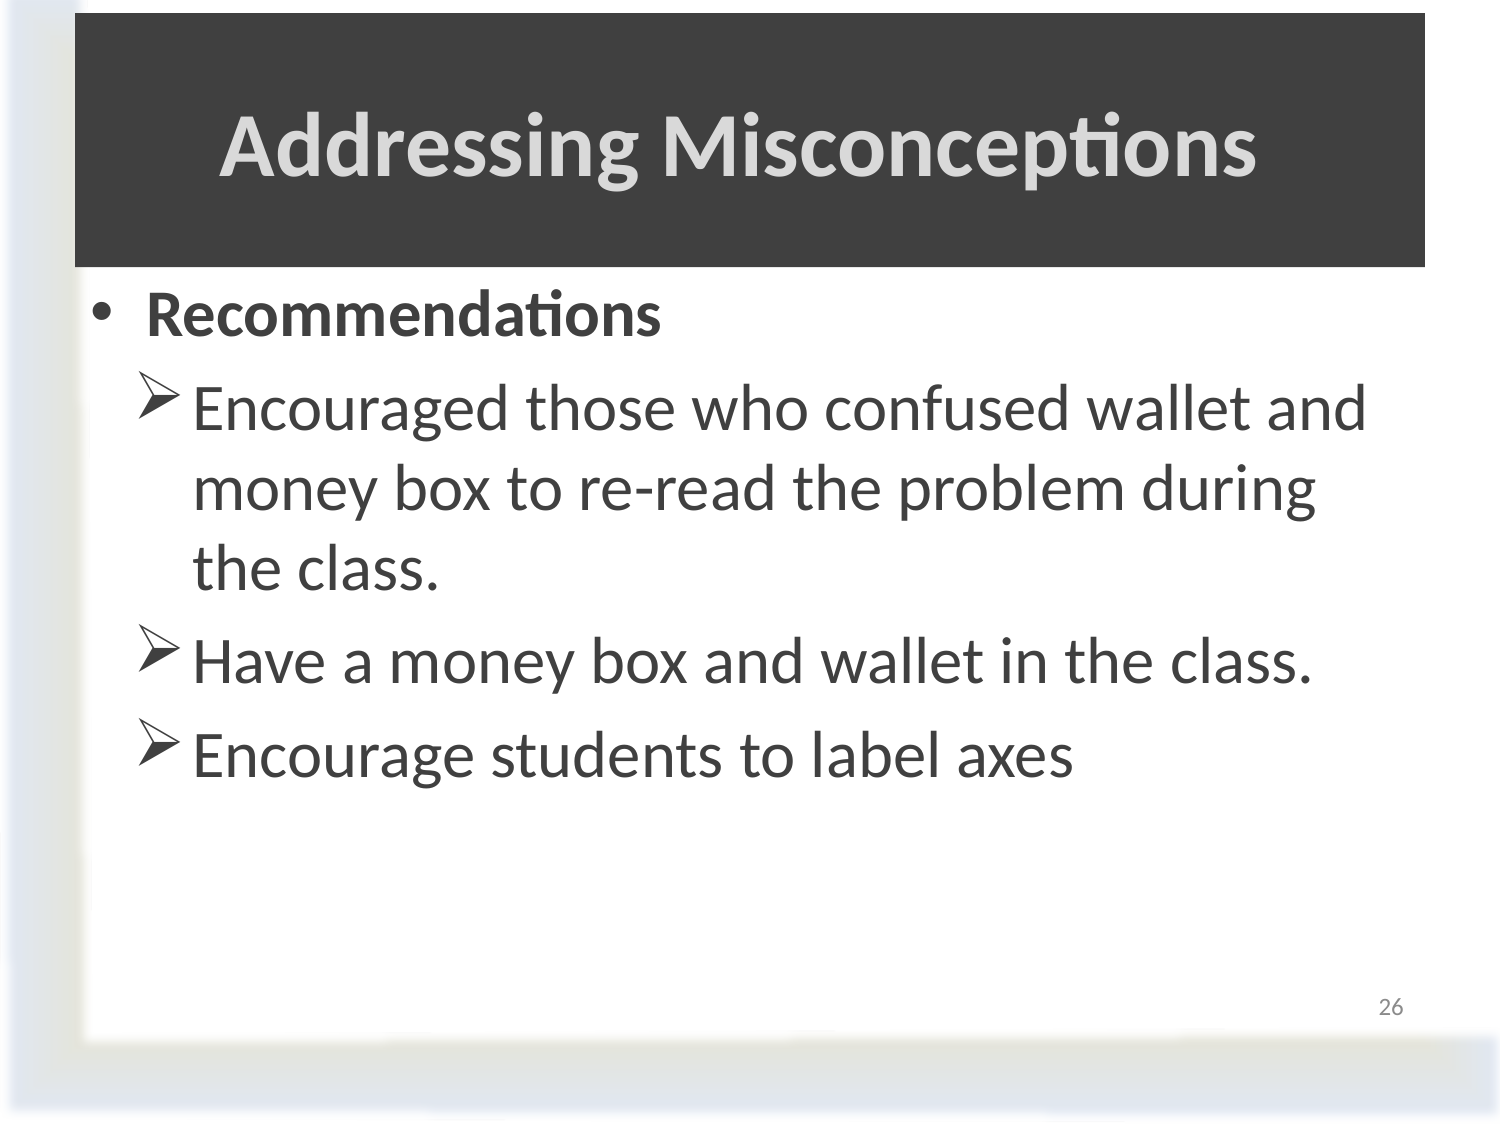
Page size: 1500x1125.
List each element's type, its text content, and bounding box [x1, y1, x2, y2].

list Recommendations Encouraged those who confused wallet and money box to re-read the problem during the class. Have a money box and wallet in the class. Encourage students to label axes [75, 262, 1425, 1005]
slide_number 26 [1068, 975, 1419, 1036]
title Addressing Misconceptions [75, 13, 1425, 262]
